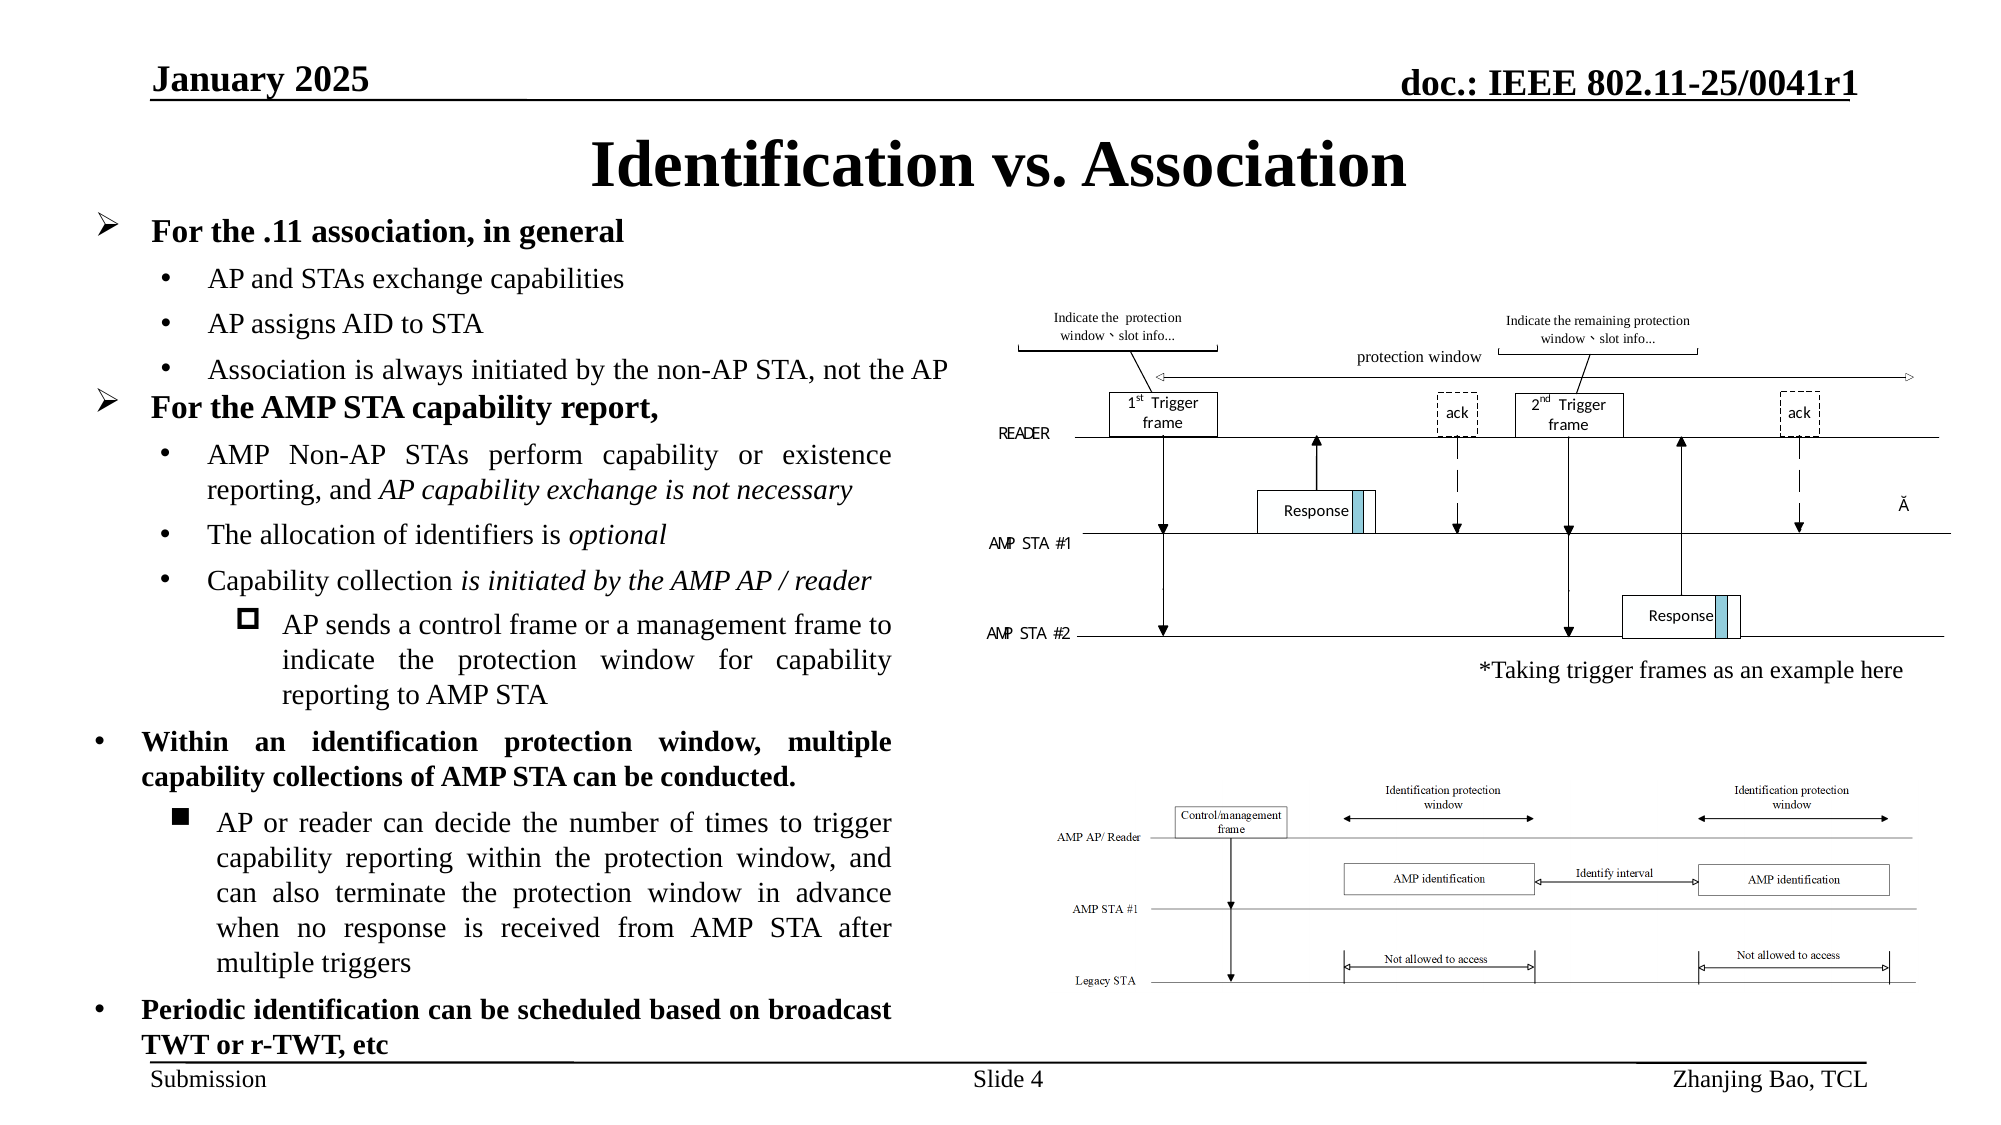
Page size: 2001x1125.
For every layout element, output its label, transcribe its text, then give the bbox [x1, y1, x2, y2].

footer Zhanjing Bao, TCL [1171, 1061, 1869, 1093]
picture [976, 304, 1953, 652]
title Identification vs. Association [149, 112, 1850, 288]
picture [1048, 780, 1919, 993]
text_box January 2025 [151, 54, 562, 100]
text_box *Taking trigger frames as an example here [1464, 660, 1945, 691]
list For the .11 association, in general AP and STAs exchange capabilities AP assigns AID to STA Association is always initiated by the non-AP STA, not the AP [79, 201, 965, 449]
text_box For the AMP STA capability report, AMP Non-AP STAs perform capability or existence reporting, and AP capability exchange is not necessary The allocation of identifiers is optional Capability collection is initiated by the AMP AP / reader AP sends a control frame or a management frame to indicate the protection window for capability reporting to AMP STA Within an identification protection window, multiple capability collections of AMP STA can be conducted. AP or reader can decide the number of times to trigger capability reporting within the protection window, and can also terminate the protection window in advance when no response is received from AMP STA after multiple triggers Periodic identification can be scheduled based on broadcast TWT or r-TWT, etc [79, 377, 908, 1063]
slide_number Slide 4 [950, 1061, 1067, 1123]
